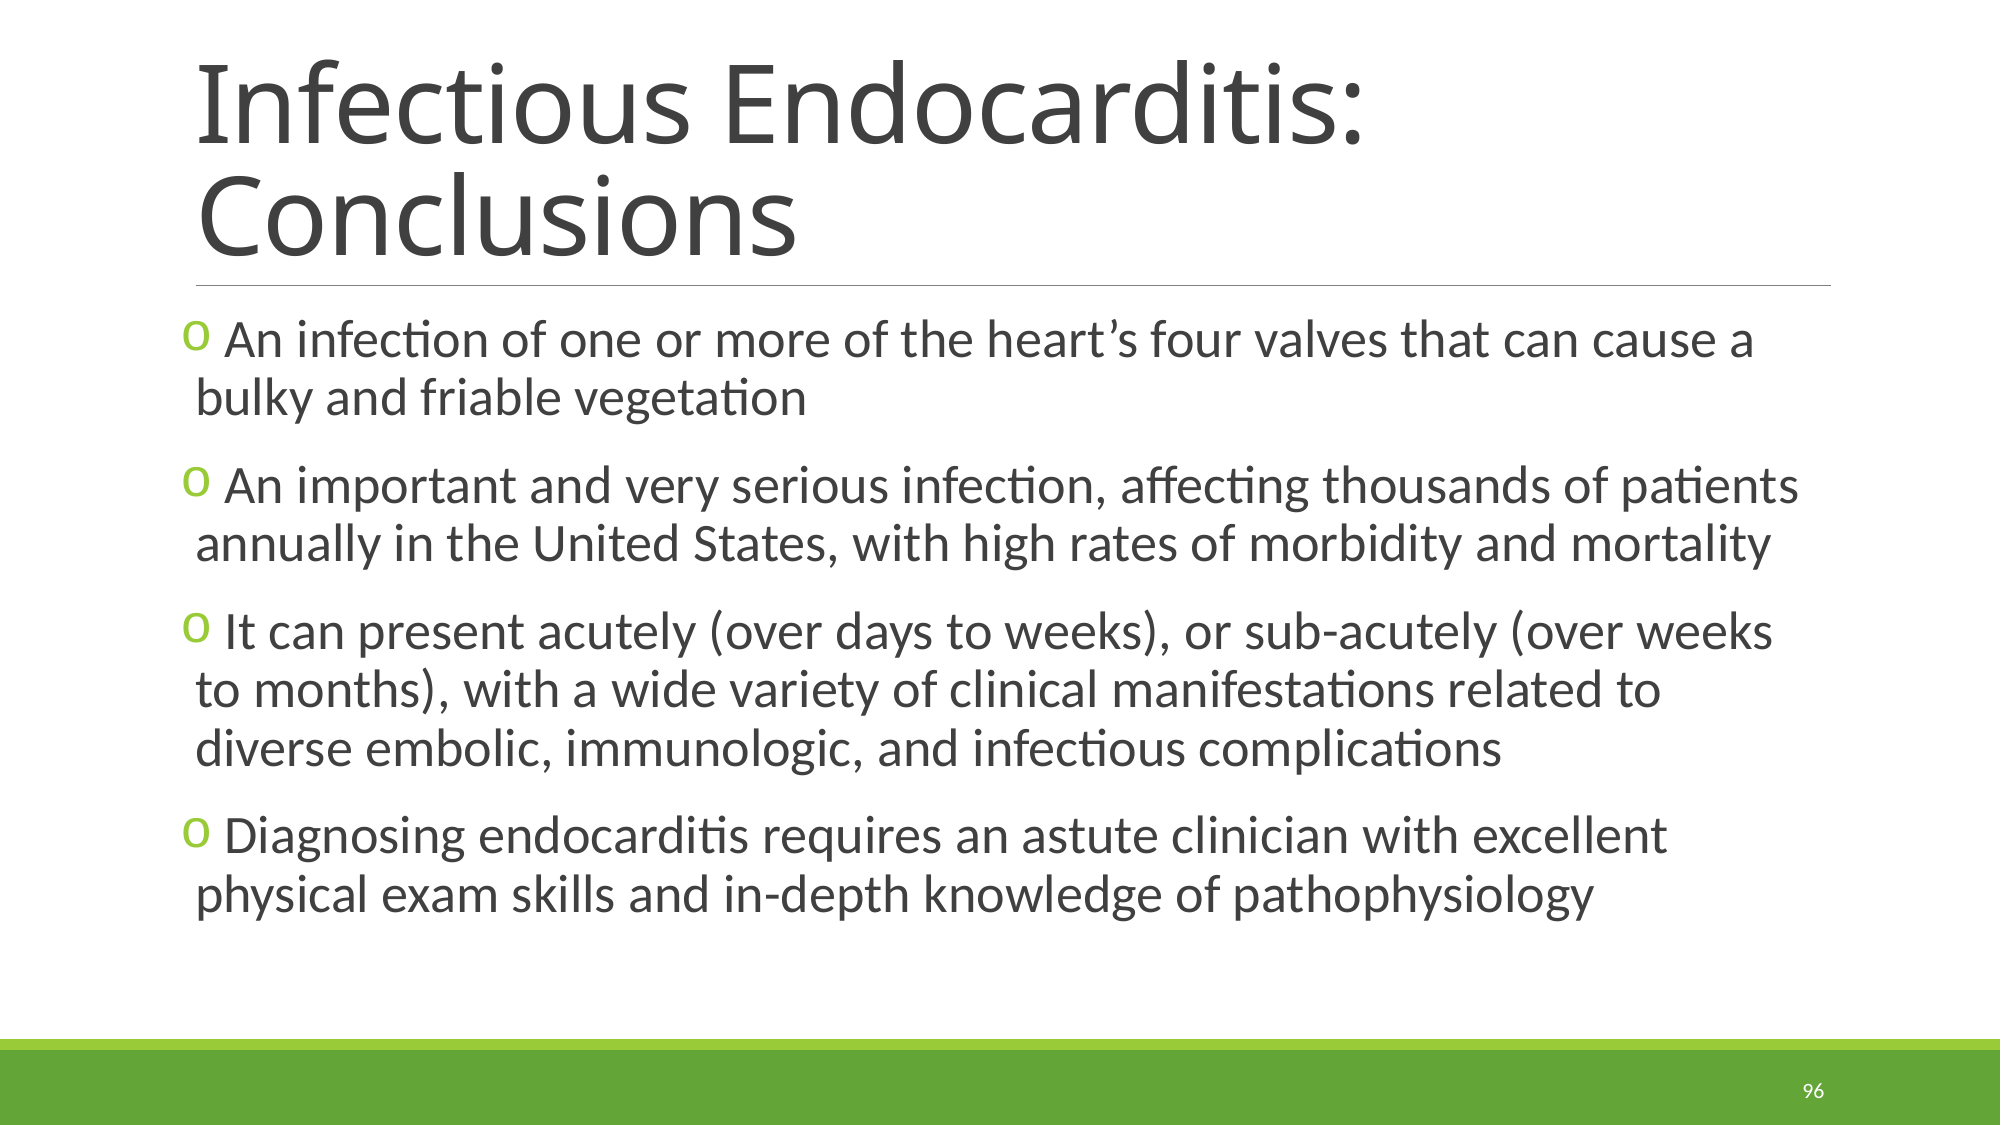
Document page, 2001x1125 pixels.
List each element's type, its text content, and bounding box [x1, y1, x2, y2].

list An infection of one or more of the heart’s four valves that can cause a bulky and friable vegetation An important and very serious infection, affecting thousands of patients annually in the United States, with high rates of morbidity and mortality It can present acutely (over days to weeks), or sub-acutely (over weeks to months), with a wide variety of clinical manifestations related to diverse embolic, immunologic, and infectious complications Diagnosing endocarditis requires an astute clinician with excellent physical exam skills and in-depth knowledge of pathophysiology [180, 302, 1830, 963]
title Infectious Endocarditis: Conclusions [180, 47, 1830, 285]
slide_number 96 [1624, 1059, 1840, 1120]
